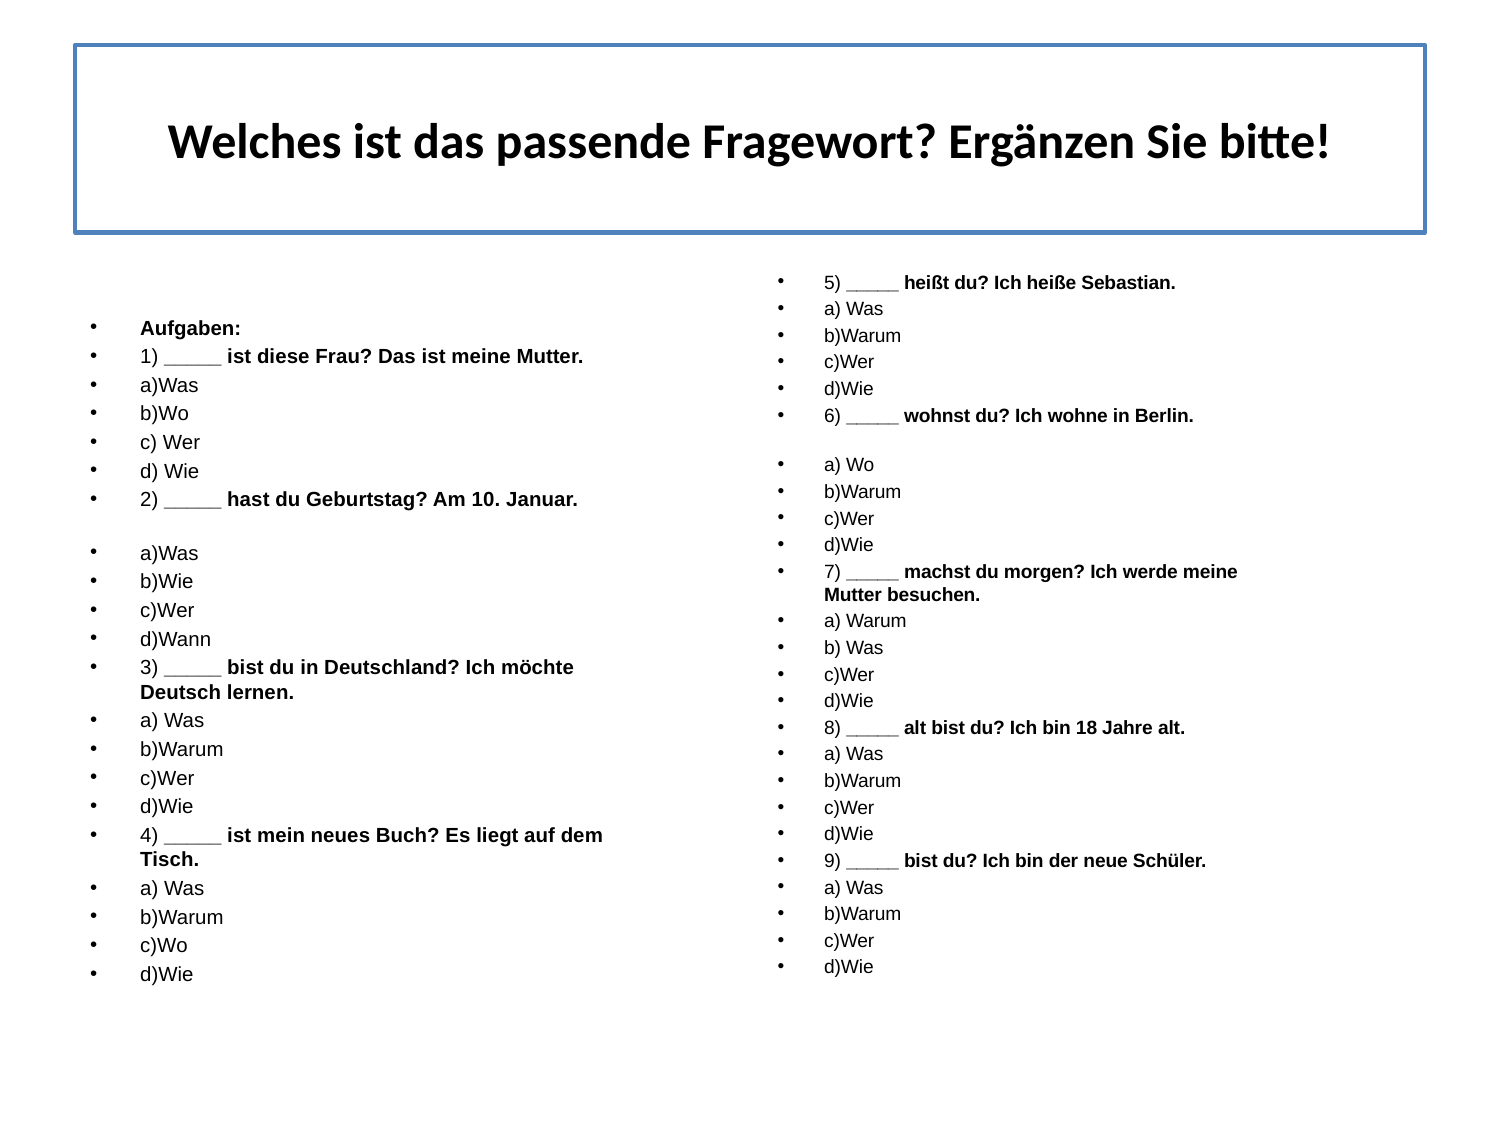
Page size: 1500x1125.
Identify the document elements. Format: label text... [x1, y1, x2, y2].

list 5) _____ heißt du? Ich heiße Sebastian. a) Was b)Warum c)Wer d)Wie 6) _____ wohnst du? Ich wohne in Berlin. a) Wo b)Warum c)Wer d)Wie 7) _____ machst du morgen? Ich werde meine Mutter besuchen. a) Warum b) Was c)Wer d)Wie 8) _____ alt bist du? Ich bin 18 Jahre alt. a) Was b)Warum c)Wer d)Wie 9) _____ bist du? Ich bin der neue Schüler. a) Was b)Warum c)Wer d)Wie [762, 262, 1425, 1005]
title Welches ist das passende Fragewort? Ergänzen Sie bitte! [73, 43, 1427, 235]
list Aufgaben: 1) _____ ist diese Frau? Das ist meine Mutter. a)Was b)Wo c) Wer d) Wie 2) _____ hast du Geburtstag? Am 10. Januar. a)Was b)Wie c)Wer d)Wann 3) _____ bist du in Deutschland? Ich möchte Deutsch lernen. a) Was b)Warum c)Wer d)Wie 4) _____ ist mein neues Buch? Es liegt auf dem Tisch. a) Was b)Warum c)Wo d)Wie [75, 262, 738, 1005]
